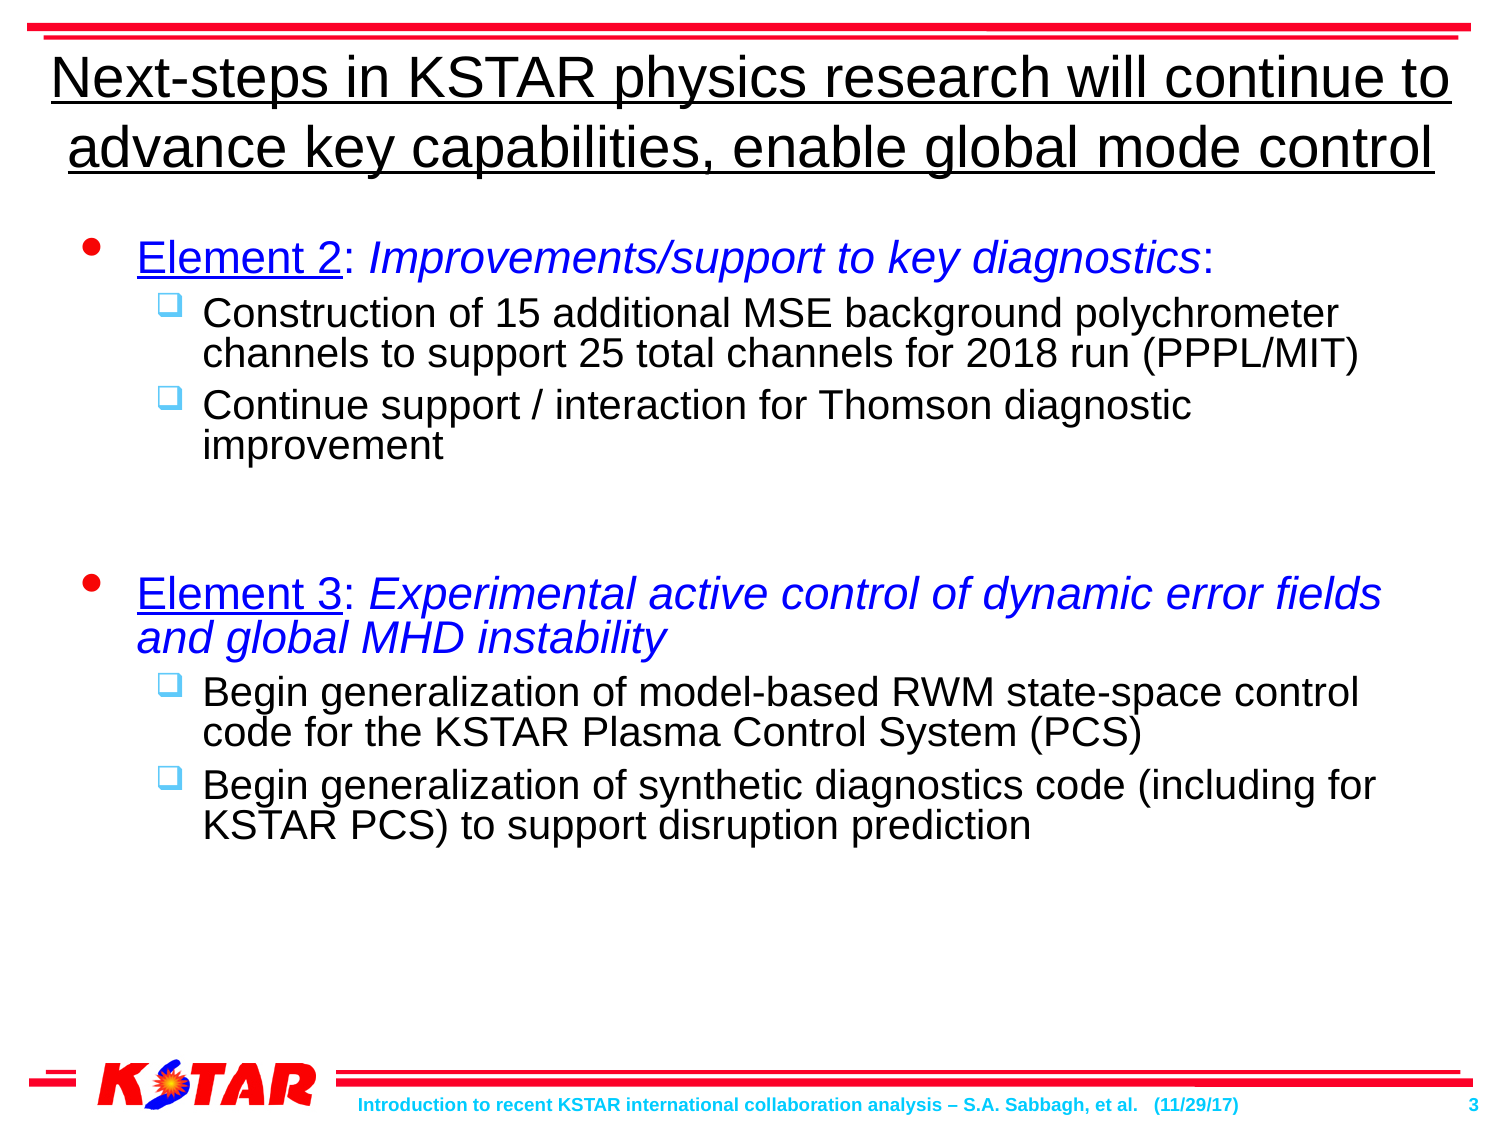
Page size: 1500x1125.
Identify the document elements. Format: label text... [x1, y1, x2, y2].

picture [76, 1062, 336, 1115]
title Next-steps in KSTAR physics research will continue to advance key capabilities, enable global mode control [13, 53, 1490, 166]
list Element 2: Improvements/support to key diagnostics: Construction of 15 additional MSE background polychrometer channels to support 25 total channels for 2018 run (PPPL/MIT) Continue support / interaction for Thomson diagnostic improvement Element 3: Experimental active control of dynamic error fields and global MHD instability Begin generalization of model-based RWM state-space control code for the KSTAR Plasma Control System (PCS) Begin generalization of synthetic diagnostics code (including for KSTAR PCS) to support disruption prediction [65, 231, 1430, 1062]
